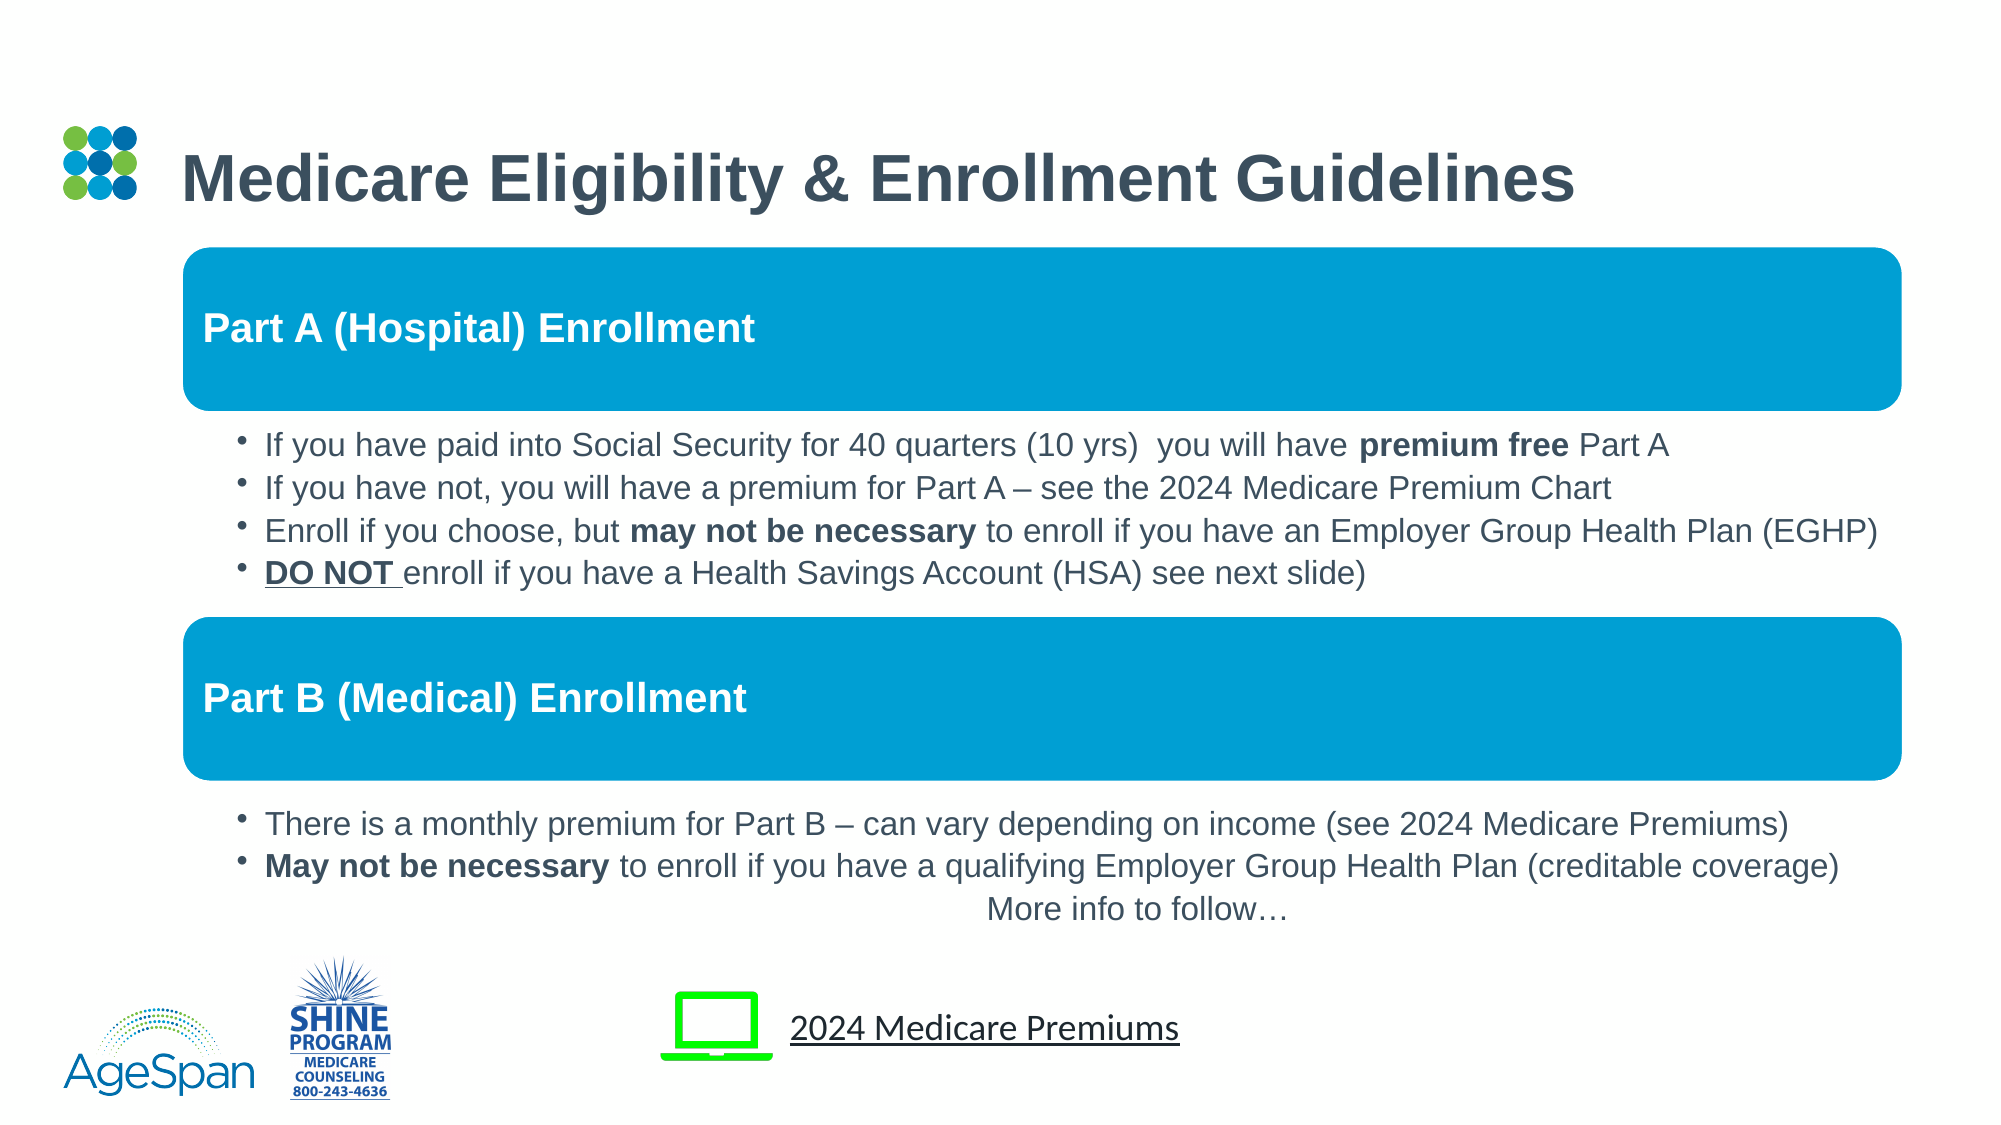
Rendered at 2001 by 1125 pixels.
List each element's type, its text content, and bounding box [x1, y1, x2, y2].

text_box 2024 Medicare Premiums [775, 996, 1388, 1056]
picture [290, 955, 391, 1100]
picture [658, 967, 775, 1085]
picture [63, 126, 137, 200]
text_box Part B (Medical) Enrollment [180, 614, 1904, 783]
text_box There is a monthly premium for Part B – can vary depending on income (see 2024 Medicare Premiums) May not be necessary to enroll if you have a qualifying Employer Group Health Plan (creditable coverage) More info to follow… [182, 803, 1903, 950]
text_box If you have paid into Social Security for 40 quarters (10 yrs) you will have premium free Part A If you have not, you will have a premium for Part A – see the 2024 Medicare Premium Chart Enroll if you choose, but may not be necessary to enroll if you have an Employer Group Health Plan (EGHP) DO NOT enroll if you have a Health Savings Account (HSA) see next slide) [181, 424, 1903, 572]
title Medicare Eligibility & Enrollment Guidelines [181, 99, 1903, 216]
picture [63, 1008, 254, 1096]
text_box Part A (Hospital) Enrollment [180, 245, 1904, 414]
